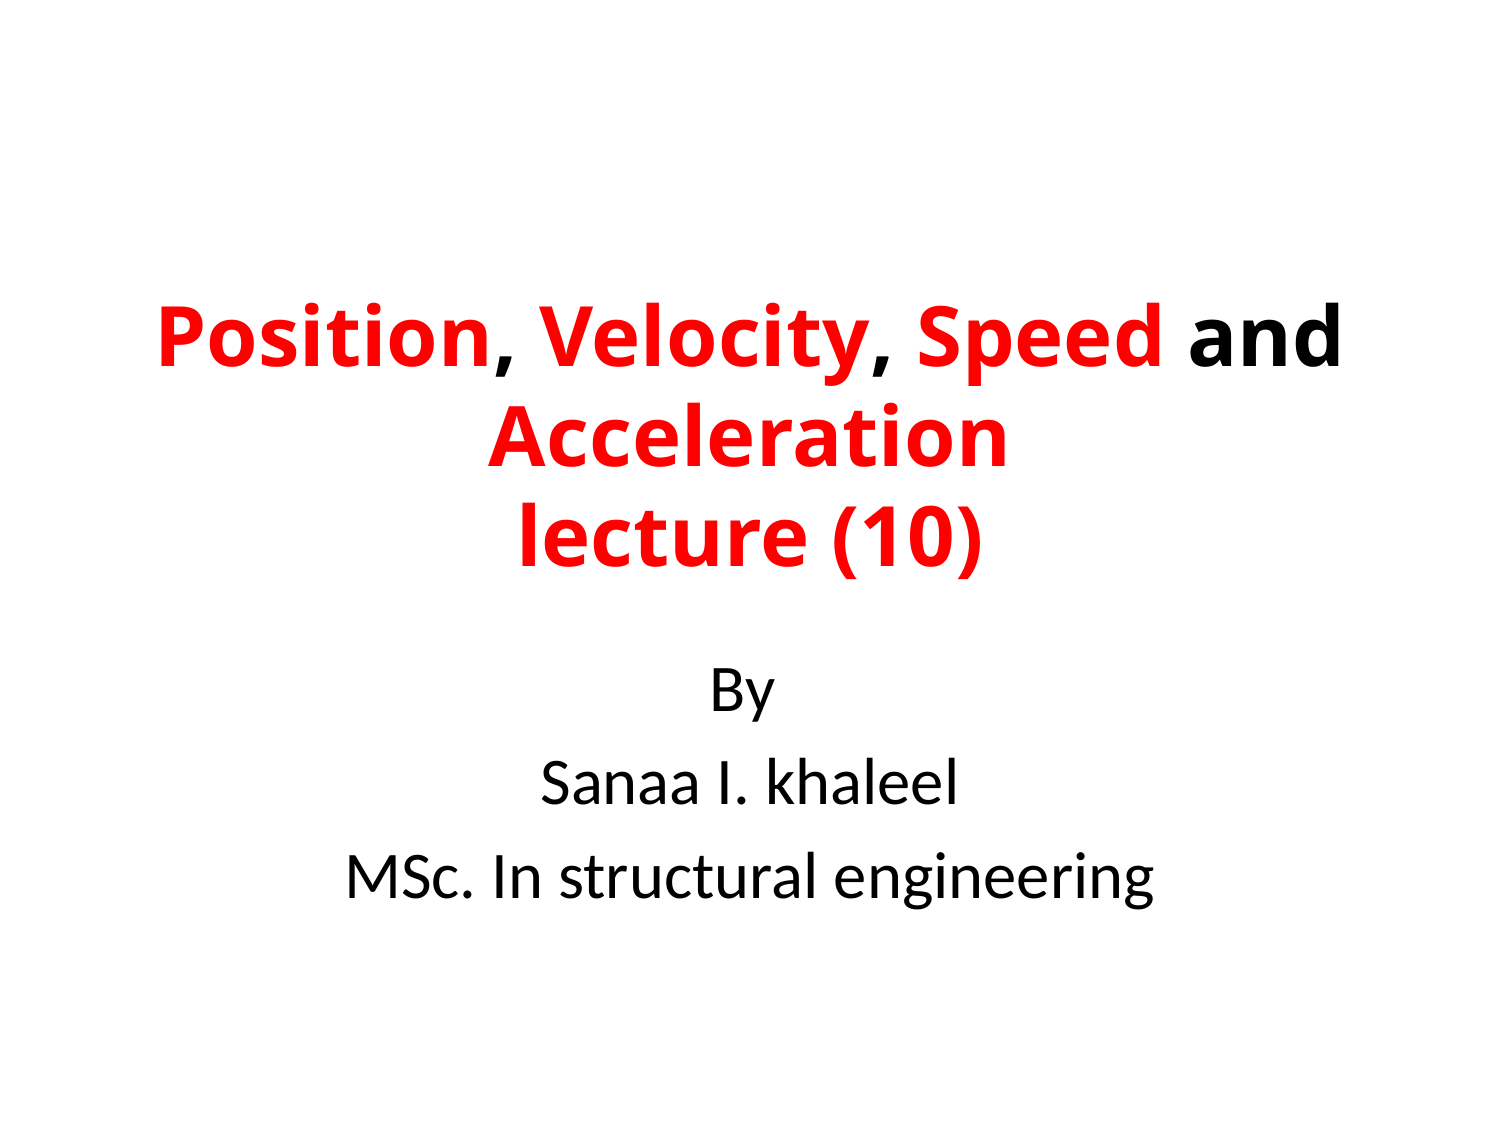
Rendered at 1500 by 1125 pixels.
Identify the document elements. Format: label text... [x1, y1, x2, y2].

title Position, Velocity, Speed and Acceleration lecture (10) [112, 275, 1388, 591]
subtitle By Sanaa I. khaleel MSc. In structural engineering [225, 637, 1275, 925]
